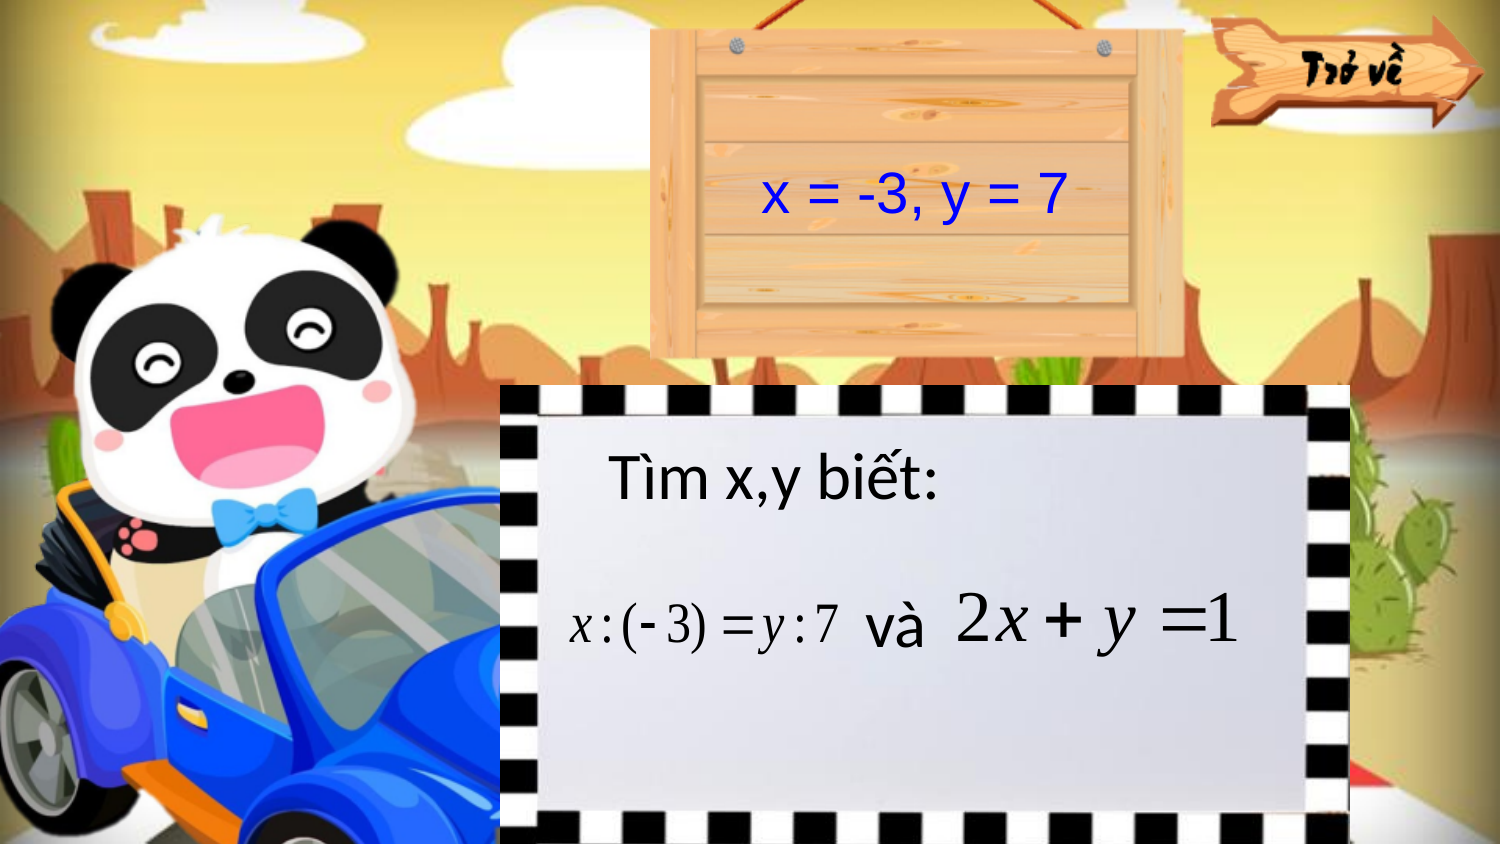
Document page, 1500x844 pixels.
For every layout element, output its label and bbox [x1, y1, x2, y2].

text_box [559, 589, 849, 667]
picture [0, 0, 1500, 844]
text_box [944, 574, 1246, 673]
